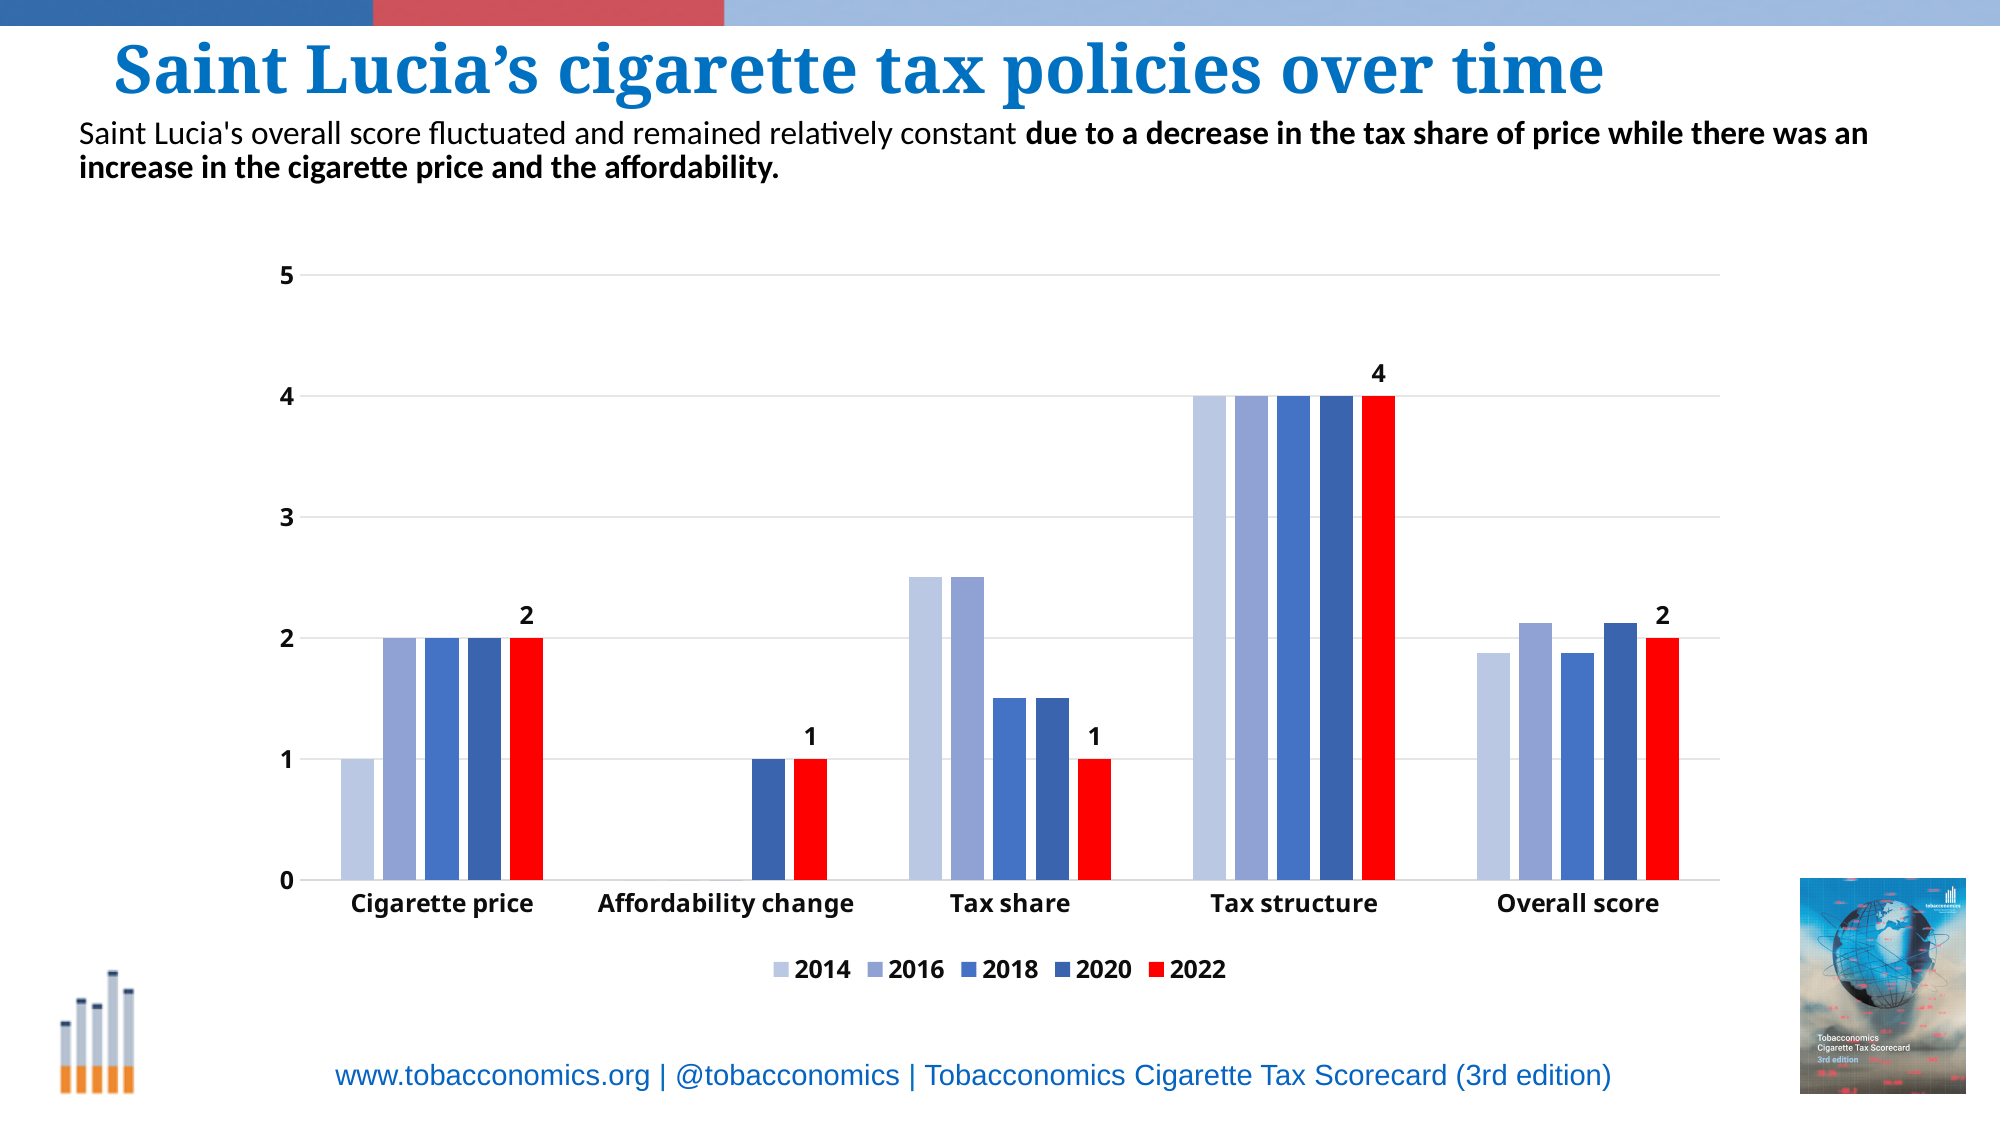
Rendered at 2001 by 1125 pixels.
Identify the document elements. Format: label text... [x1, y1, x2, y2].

table_header Saint Lucia's overall score fluctuated and remained relatively constant due to a decrease in the tax share of price while there was an increase in the cigarette price and the affordability. [77, 118, 1877, 222]
picture [0, 0, 2000, 26]
chart [249, 242, 1750, 993]
picture [1800, 878, 1966, 1094]
picture [0, 942, 183, 1125]
title Saint Lucia’s cigarette tax policies over time [99, 31, 1900, 112]
text_box www.tobacconomics.org | @tobacconomics | Tobacconomics Cigarette Tax Scorecard (3rd edition) [297, 1049, 1651, 1111]
